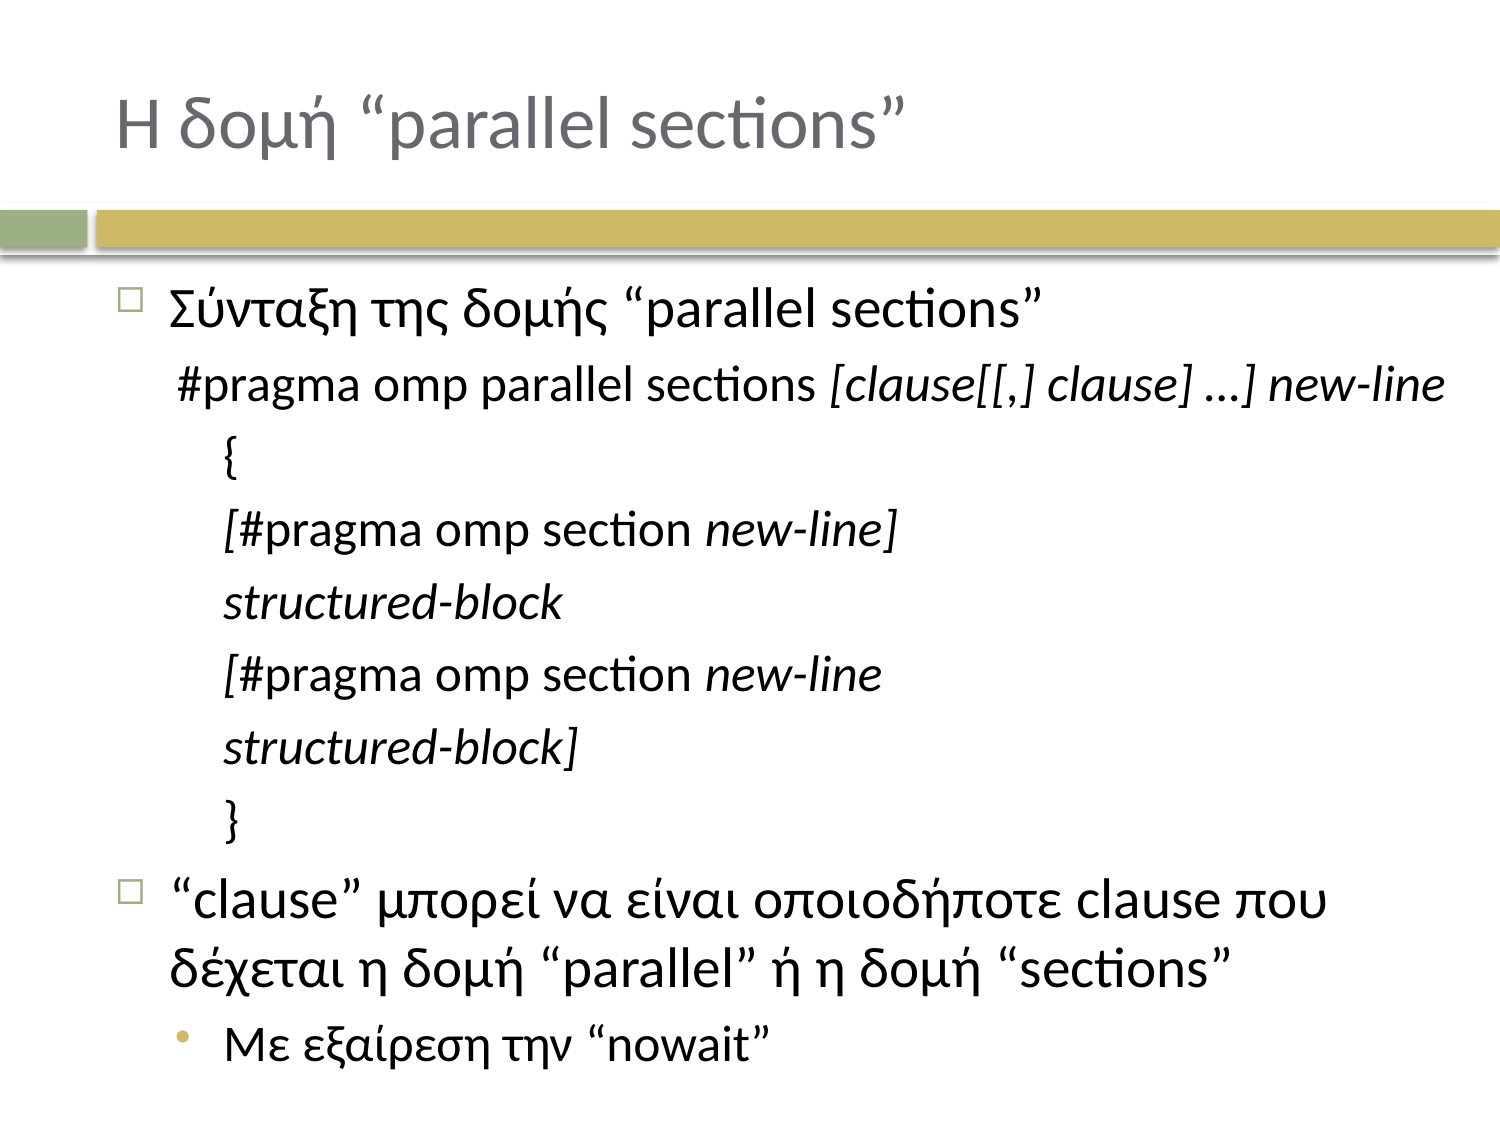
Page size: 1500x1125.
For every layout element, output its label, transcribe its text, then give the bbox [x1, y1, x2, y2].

list Σύνταξη της δομής “parallel sections” #pragma omp parallel sections [clause[[,] clause] …] new-line { [#pragma omp section new-line] structured-block [#pragma omp section new-line structured-block] } “clause” μπορεί να είναι οποιοδήποτε clause που δέχεται η δομή “parallel” ή η δομή “sections” Με εξαίρεση την “nowait” [100, 262, 1500, 1090]
title Η δομή “parallel sections” [100, 37, 1438, 200]
